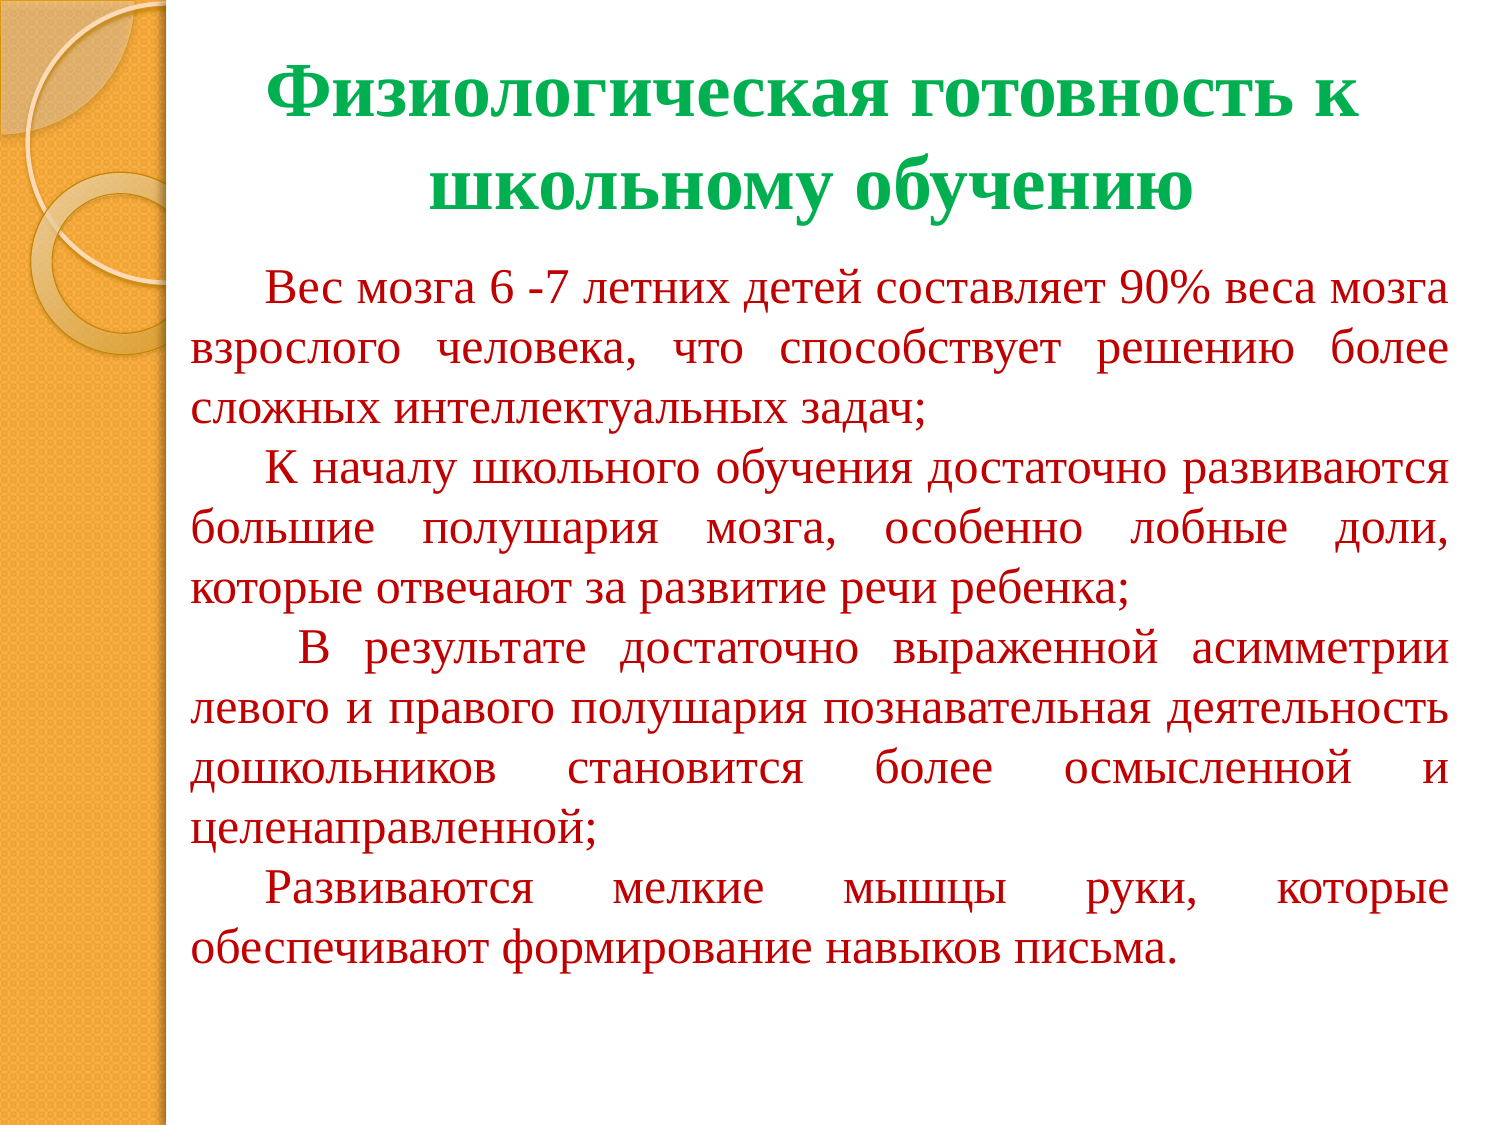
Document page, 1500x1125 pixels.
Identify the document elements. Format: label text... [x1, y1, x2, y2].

list Вес мозга 6 -7 летних детей составляет 90% веса мозга взрослого человека, что способствует решению более сложных интеллектуальных задач; К началу школьного обучения достаточно развиваются большие полушария мозга, особенно лобные доли, которые отвечают за развитие речи ребенка; В результате достаточно выраженной асимметрии левого и правого полушария познавательная деятельность дошкольников становится более осмысленной и целенаправленной; Развиваются мелкие мышцы руки, которые обеспечивают формирование навыков письма. [175, 246, 1465, 1043]
title Физиологическая готовность к школьному обучению [159, 30, 1466, 233]
